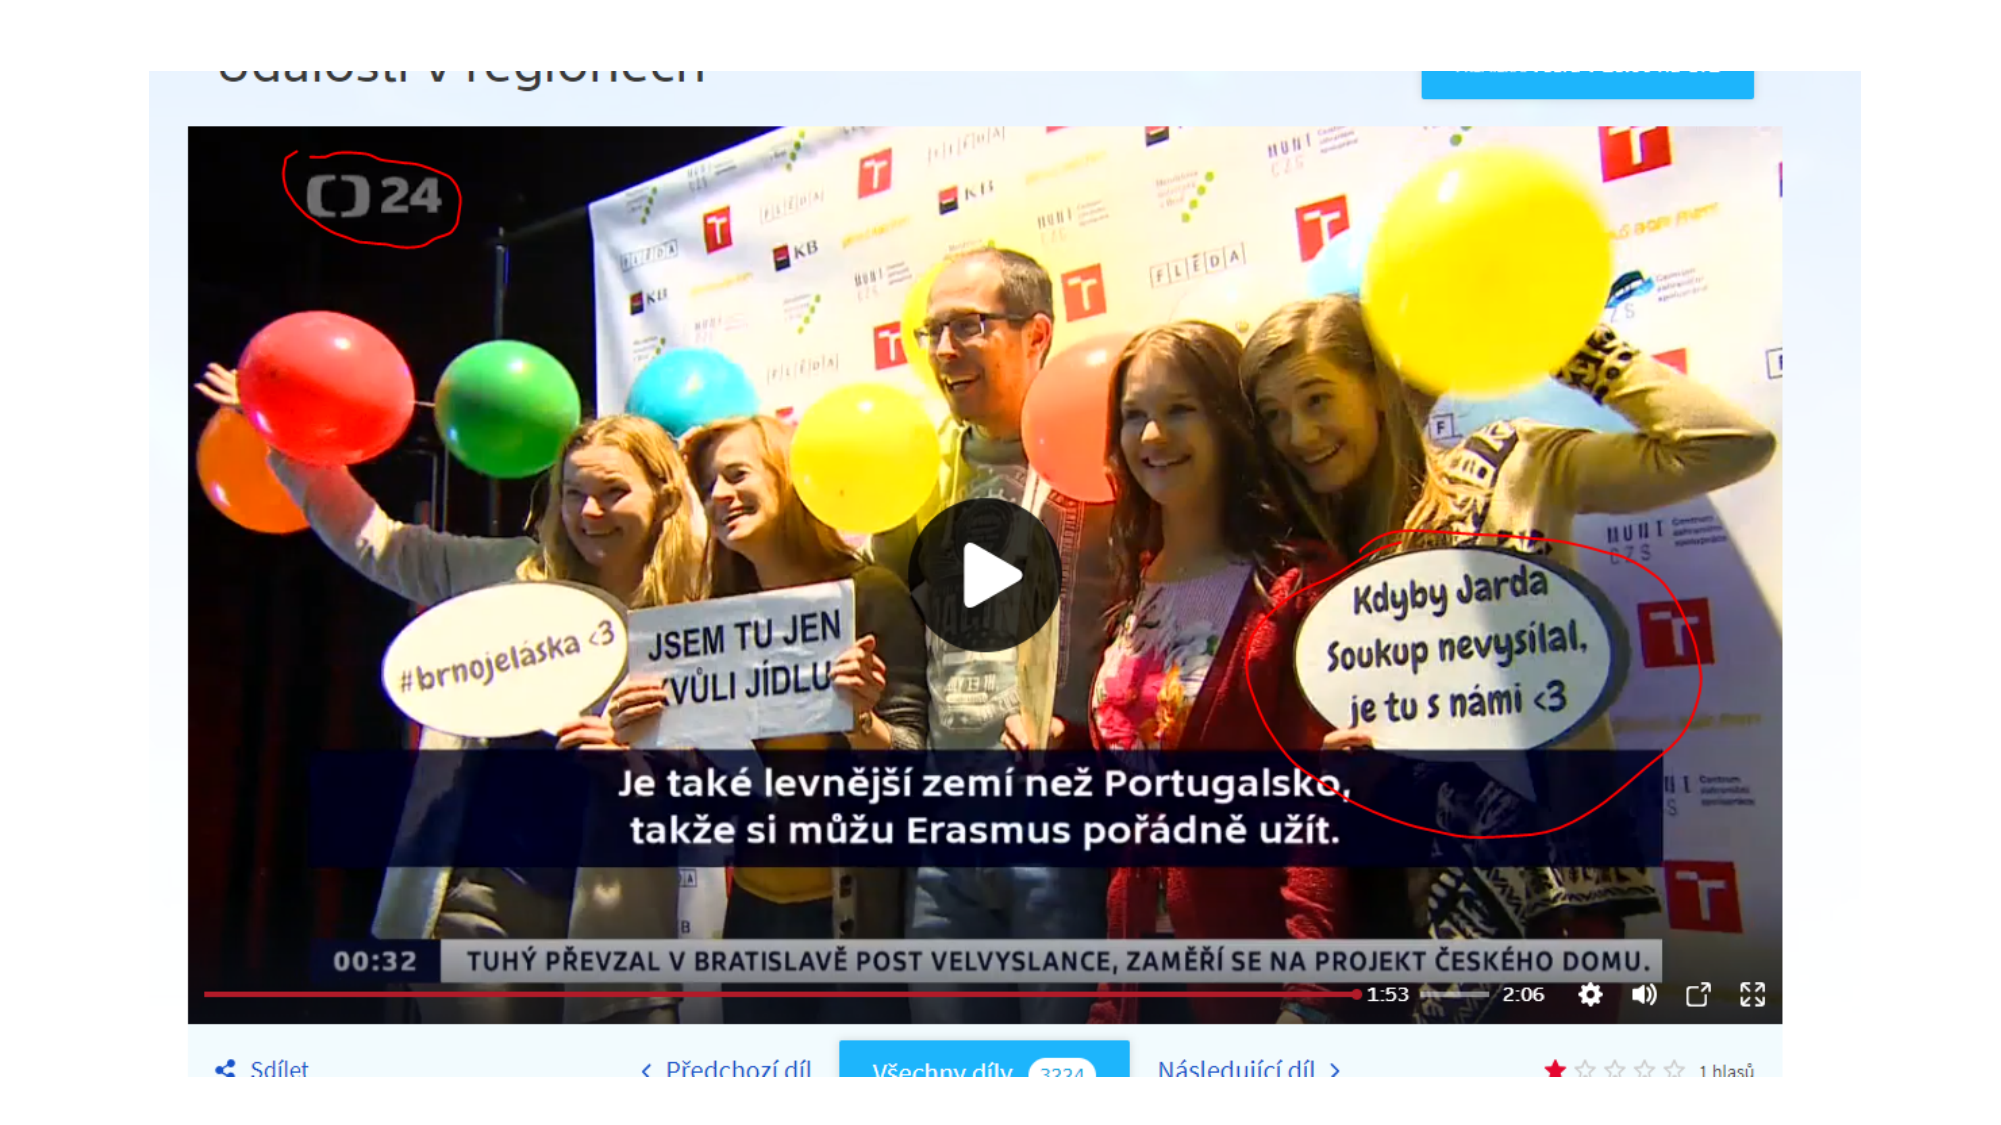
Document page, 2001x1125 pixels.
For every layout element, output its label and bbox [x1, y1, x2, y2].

list [149, 71, 1861, 1077]
